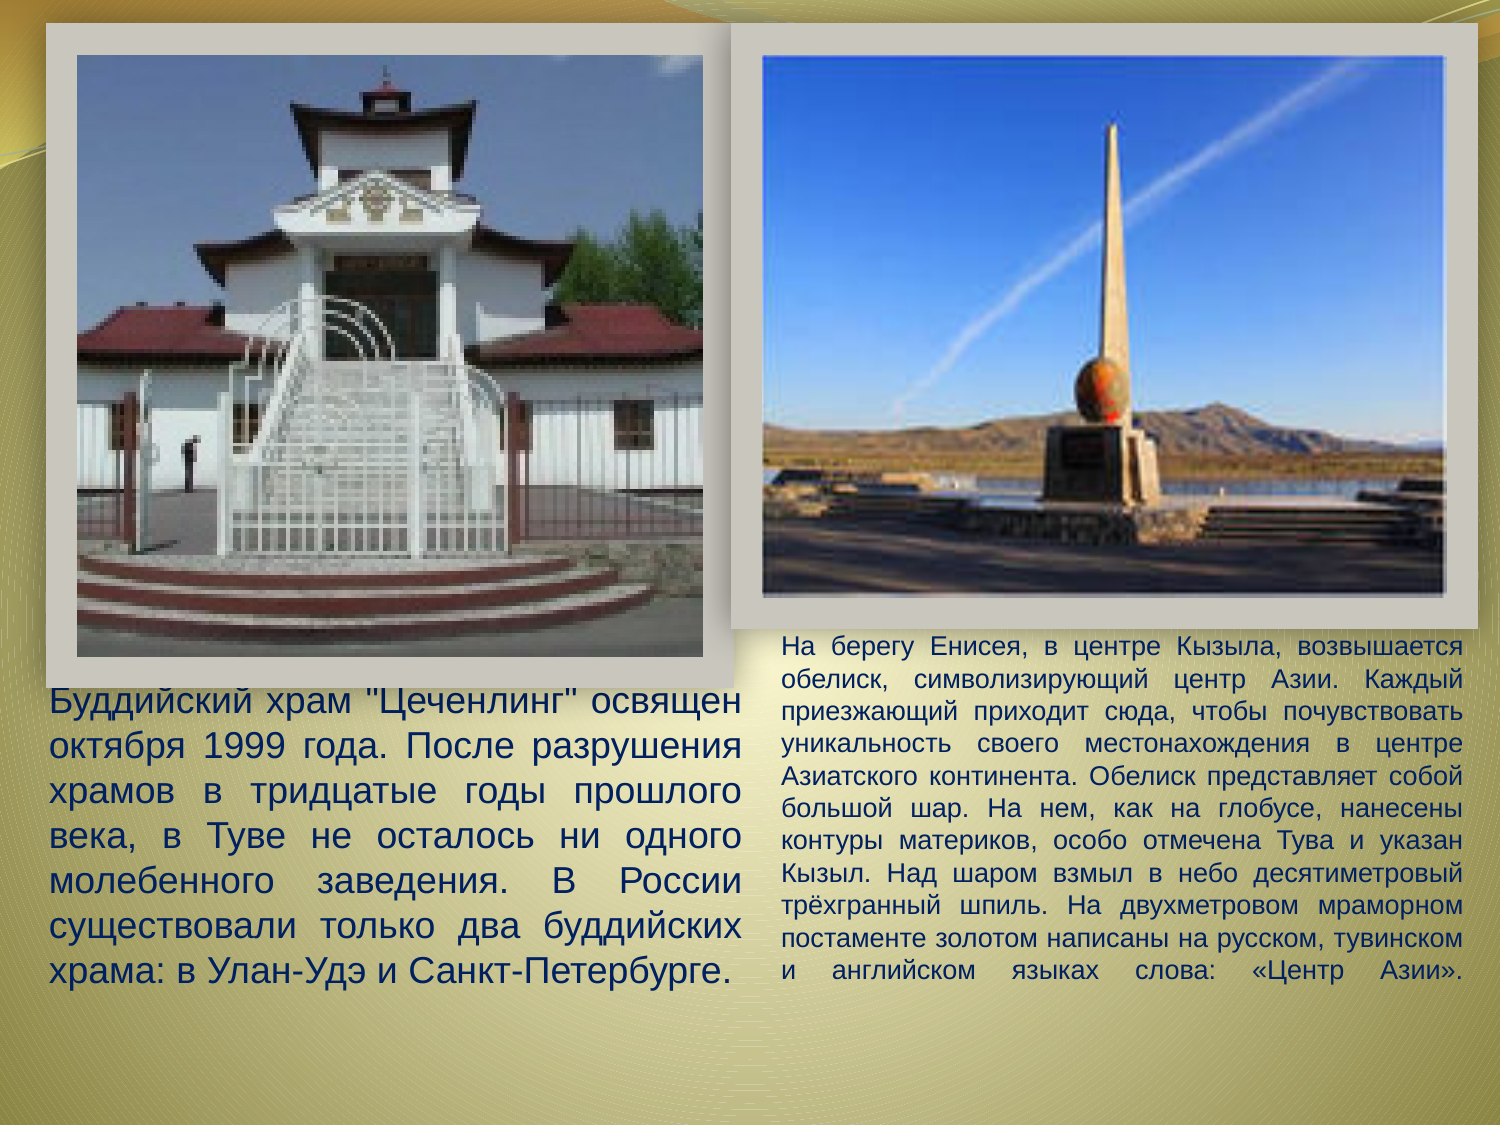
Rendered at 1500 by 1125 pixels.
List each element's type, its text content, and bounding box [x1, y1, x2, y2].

picture [76, 54, 703, 658]
picture [761, 54, 1448, 599]
text_box На берегу Енисея, в центре Кызыла, возвышается обелиск, символизирующий центр Азии. Каждый приезжающий приходит сюда, чтобы почувствовать уникальность своего местонахождения в центре Азиатского континента. Обелиск представляет собой большой шар. На нем, как на глобусе, нанесены контуры материков, особо отмечена Тува и указан Кызыл. Над шаром взмыл в небо десятиметровый трёхгранный шпиль. На двухметровом мраморном постаменте золотом написаны на русском, тувинском и английском языках слова: «Центр Азии». [773, 621, 1471, 1047]
list Буддийский храм "Цеченлинг" освящен октября 1999 года. После разрушения храмов в тридцатые годы прошлого века, в Туве не осталось ни одного молебенного заведения. В России существовали только два буддийских храма: в Улан-Удэ и Санкт-Петербурге. [41, 696, 750, 1035]
